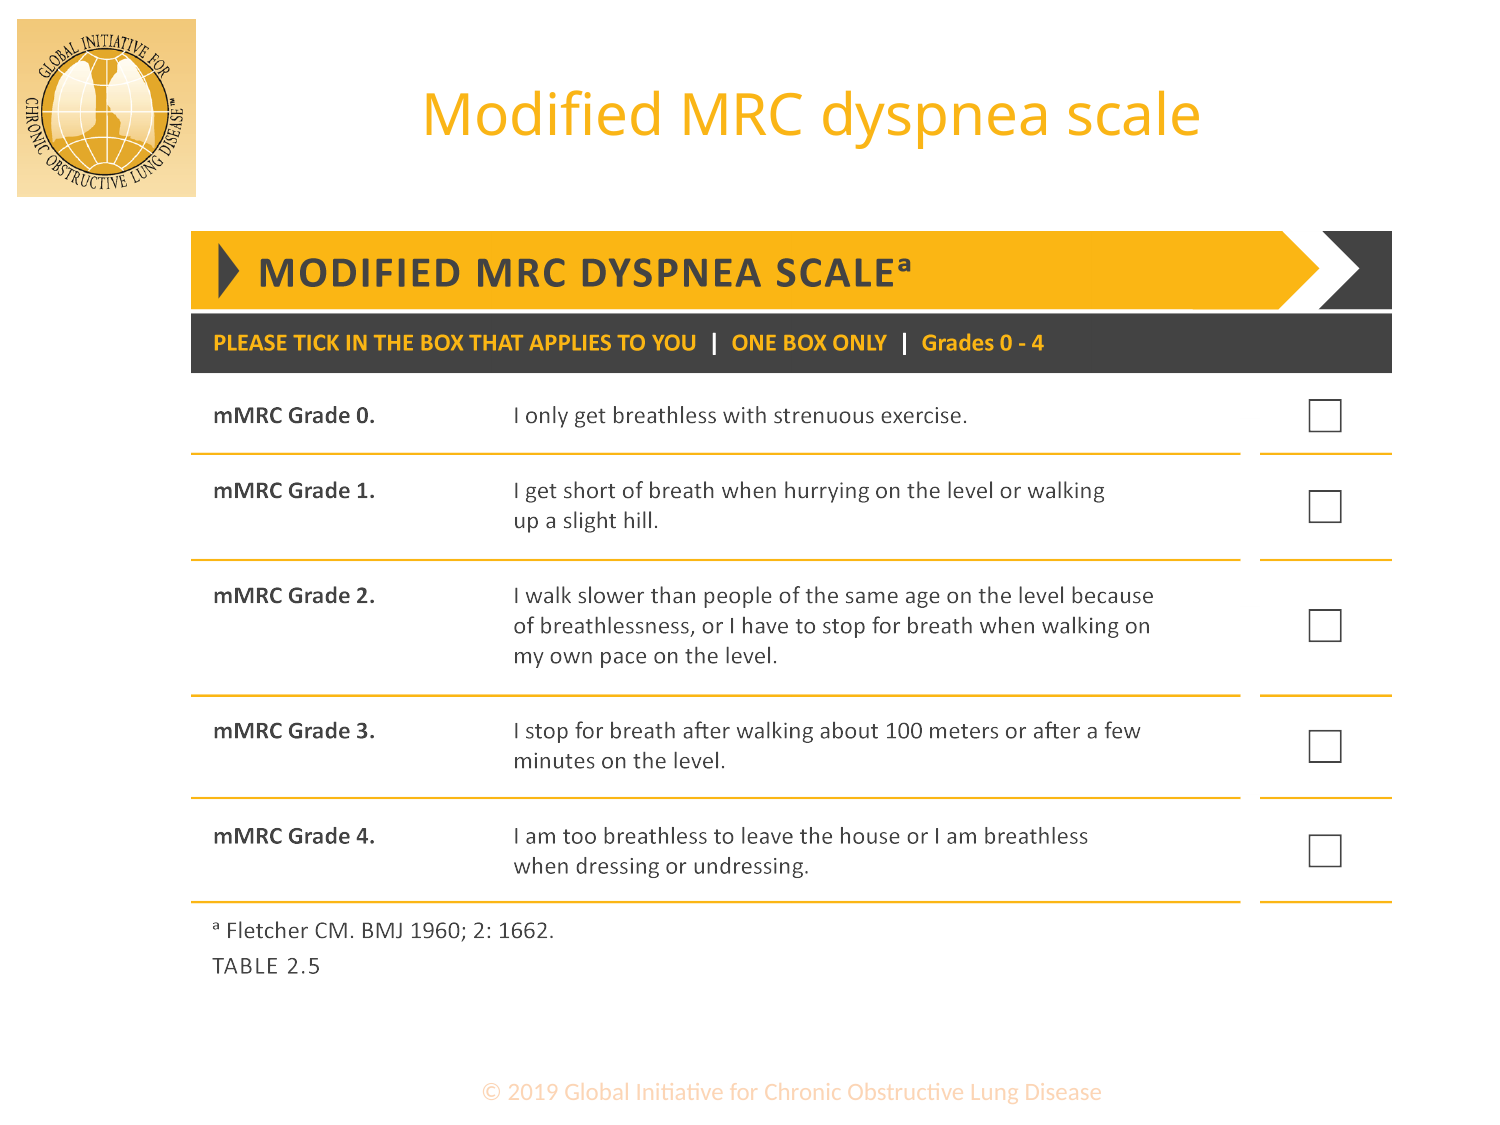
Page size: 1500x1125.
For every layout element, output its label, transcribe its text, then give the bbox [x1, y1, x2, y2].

picture [191, 231, 1392, 982]
text_box Modified MRC dyspnea scale [200, 69, 1500, 155]
picture [17, 18, 196, 197]
text_box © 2019 Global Initiative for Chronic Obstructive Lung Disease [292, 1067, 1293, 1113]
